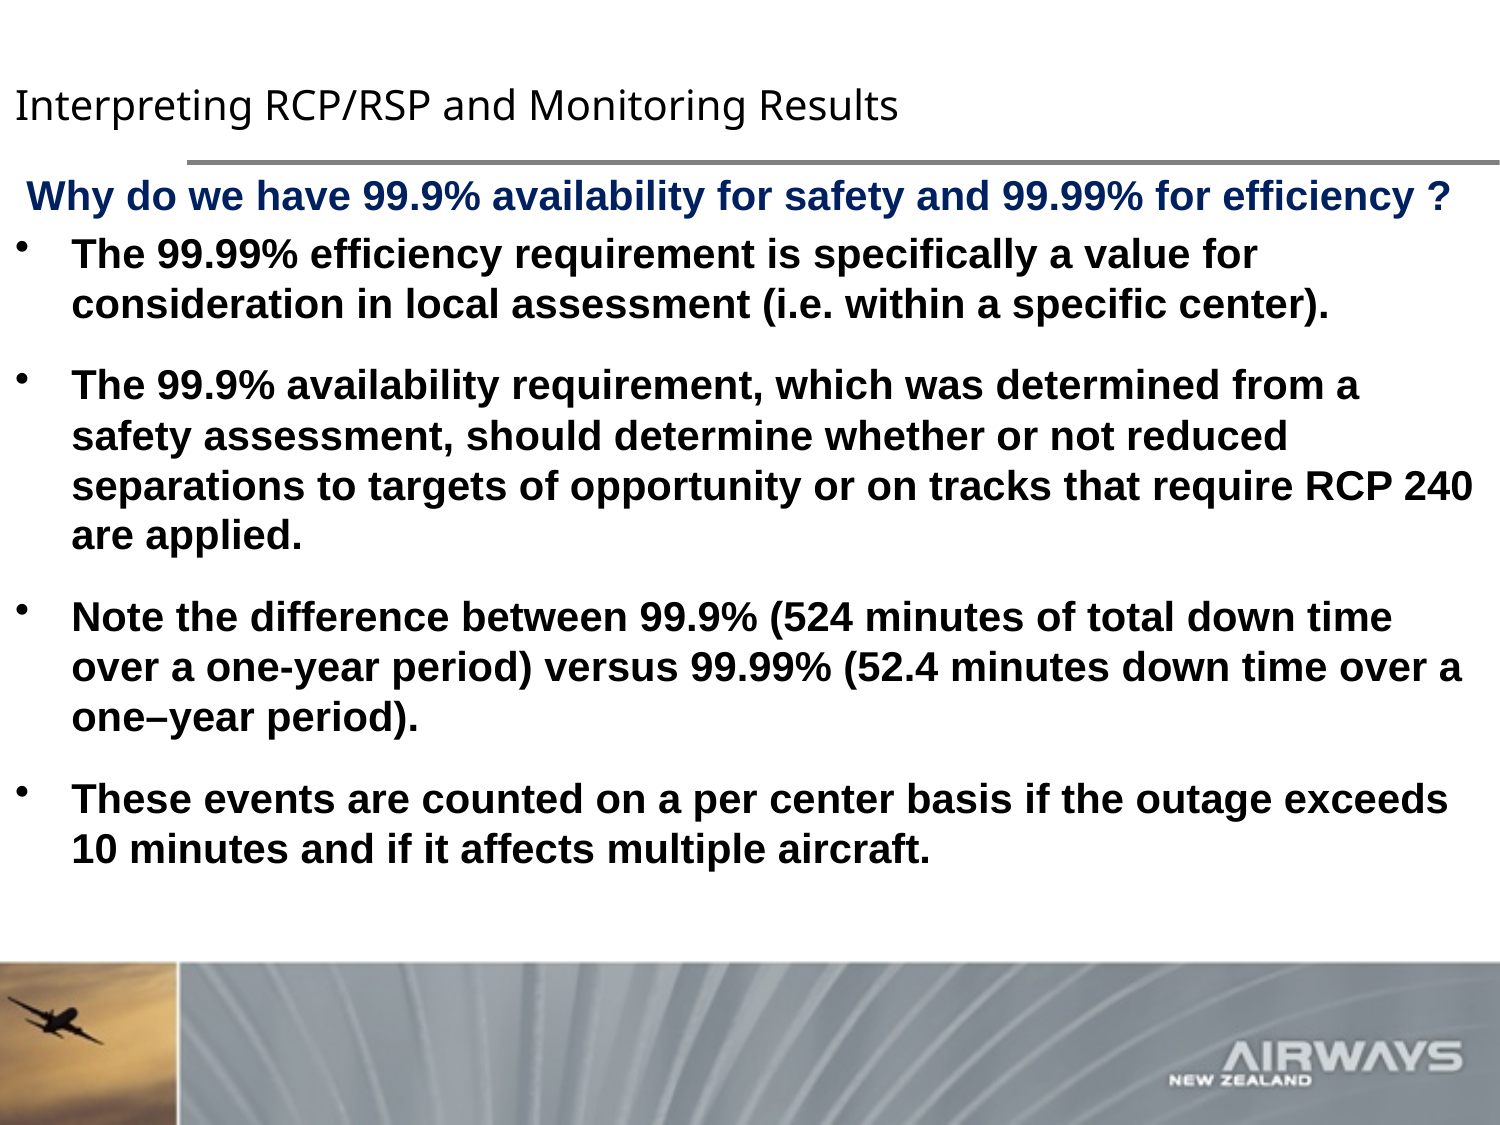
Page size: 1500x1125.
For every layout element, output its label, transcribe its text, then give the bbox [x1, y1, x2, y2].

picture [0, 960, 1500, 1125]
list Why do we have 99.9% availability for safety and 99.99% for efficiency ? The 99.99% efficiency requirement is specifically a value for consideration in local assessment (i.e. within a specific center). The 99.9% availability requirement, which was determined from a safety assessment, should determine whether or not reduced separations to targets of opportunity or on tracks that require RCP 240 are applied. Note the difference between 99.9% (524 minutes of total down time over a one-year period) versus 99.99% (52.4 minutes down time over a one–year period). These events are counted on a per center basis if the outage exceeds 10 minutes and if it affects multiple aircraft. [0, 161, 1500, 941]
title Interpreting RCP/RSP and Monitoring Results [0, 47, 1500, 161]
